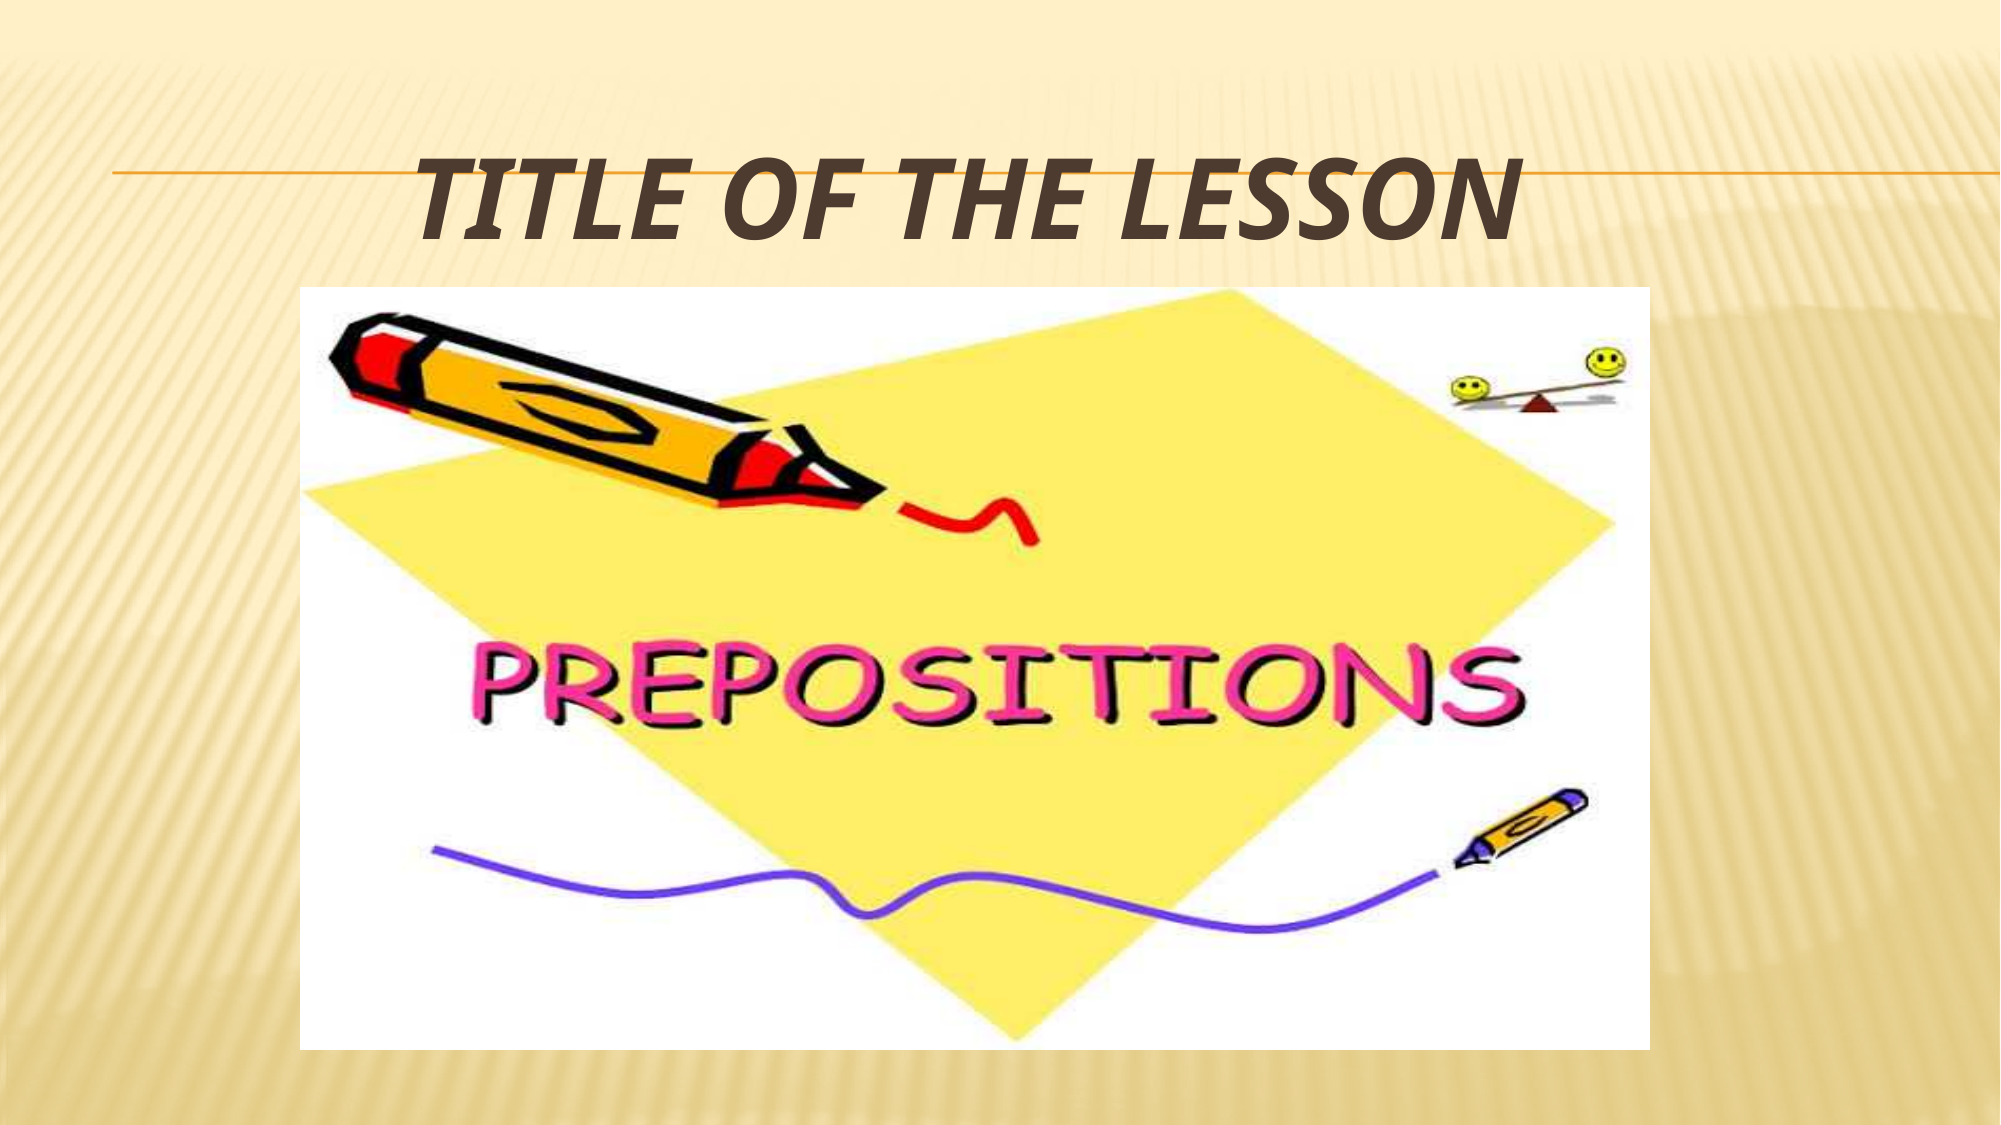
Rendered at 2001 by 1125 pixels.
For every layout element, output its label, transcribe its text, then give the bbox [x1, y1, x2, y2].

picture [299, 287, 1651, 1051]
title Title of the Lesson [324, 105, 1638, 285]
